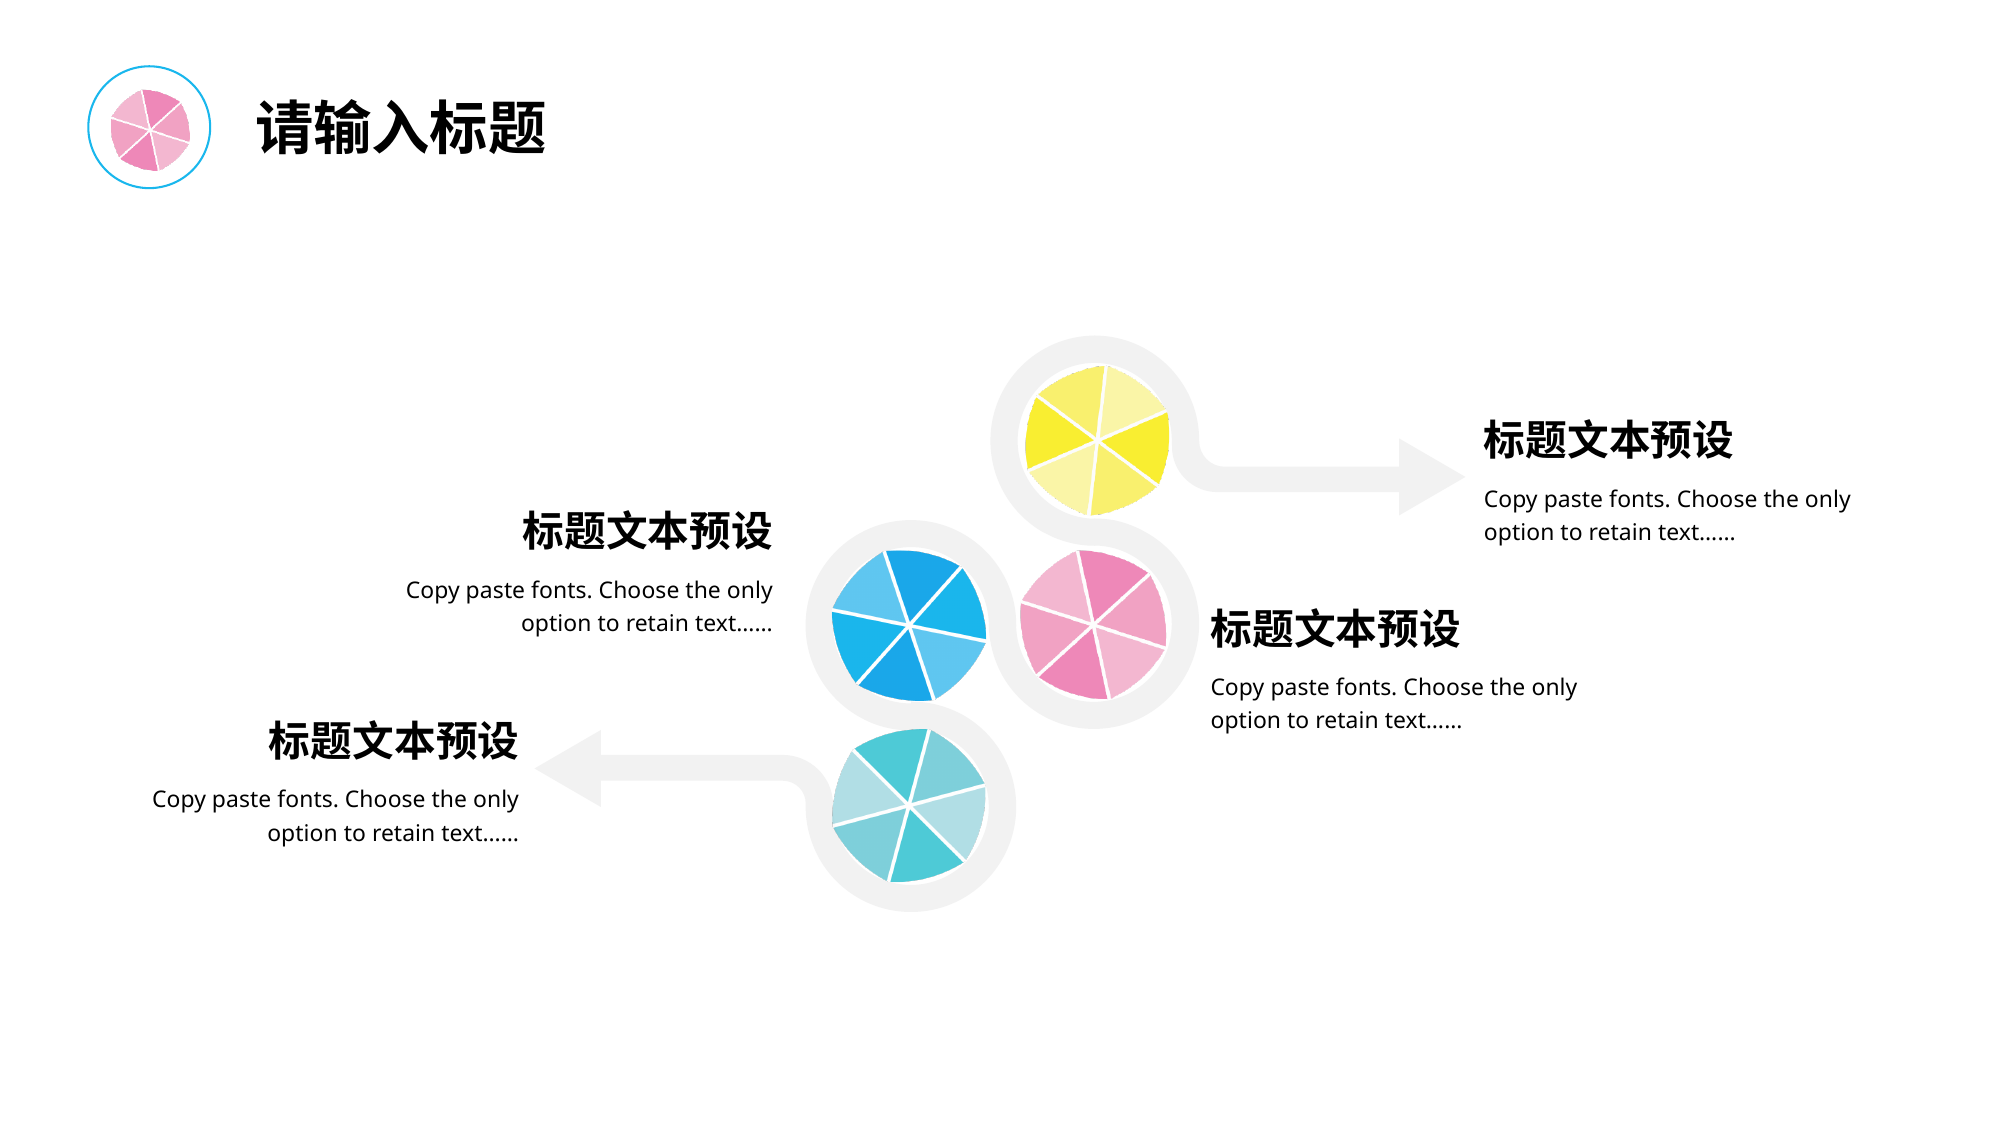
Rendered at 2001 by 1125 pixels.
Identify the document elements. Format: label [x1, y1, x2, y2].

text_box [127, 335, 1876, 912]
text_box [88, 66, 715, 189]
